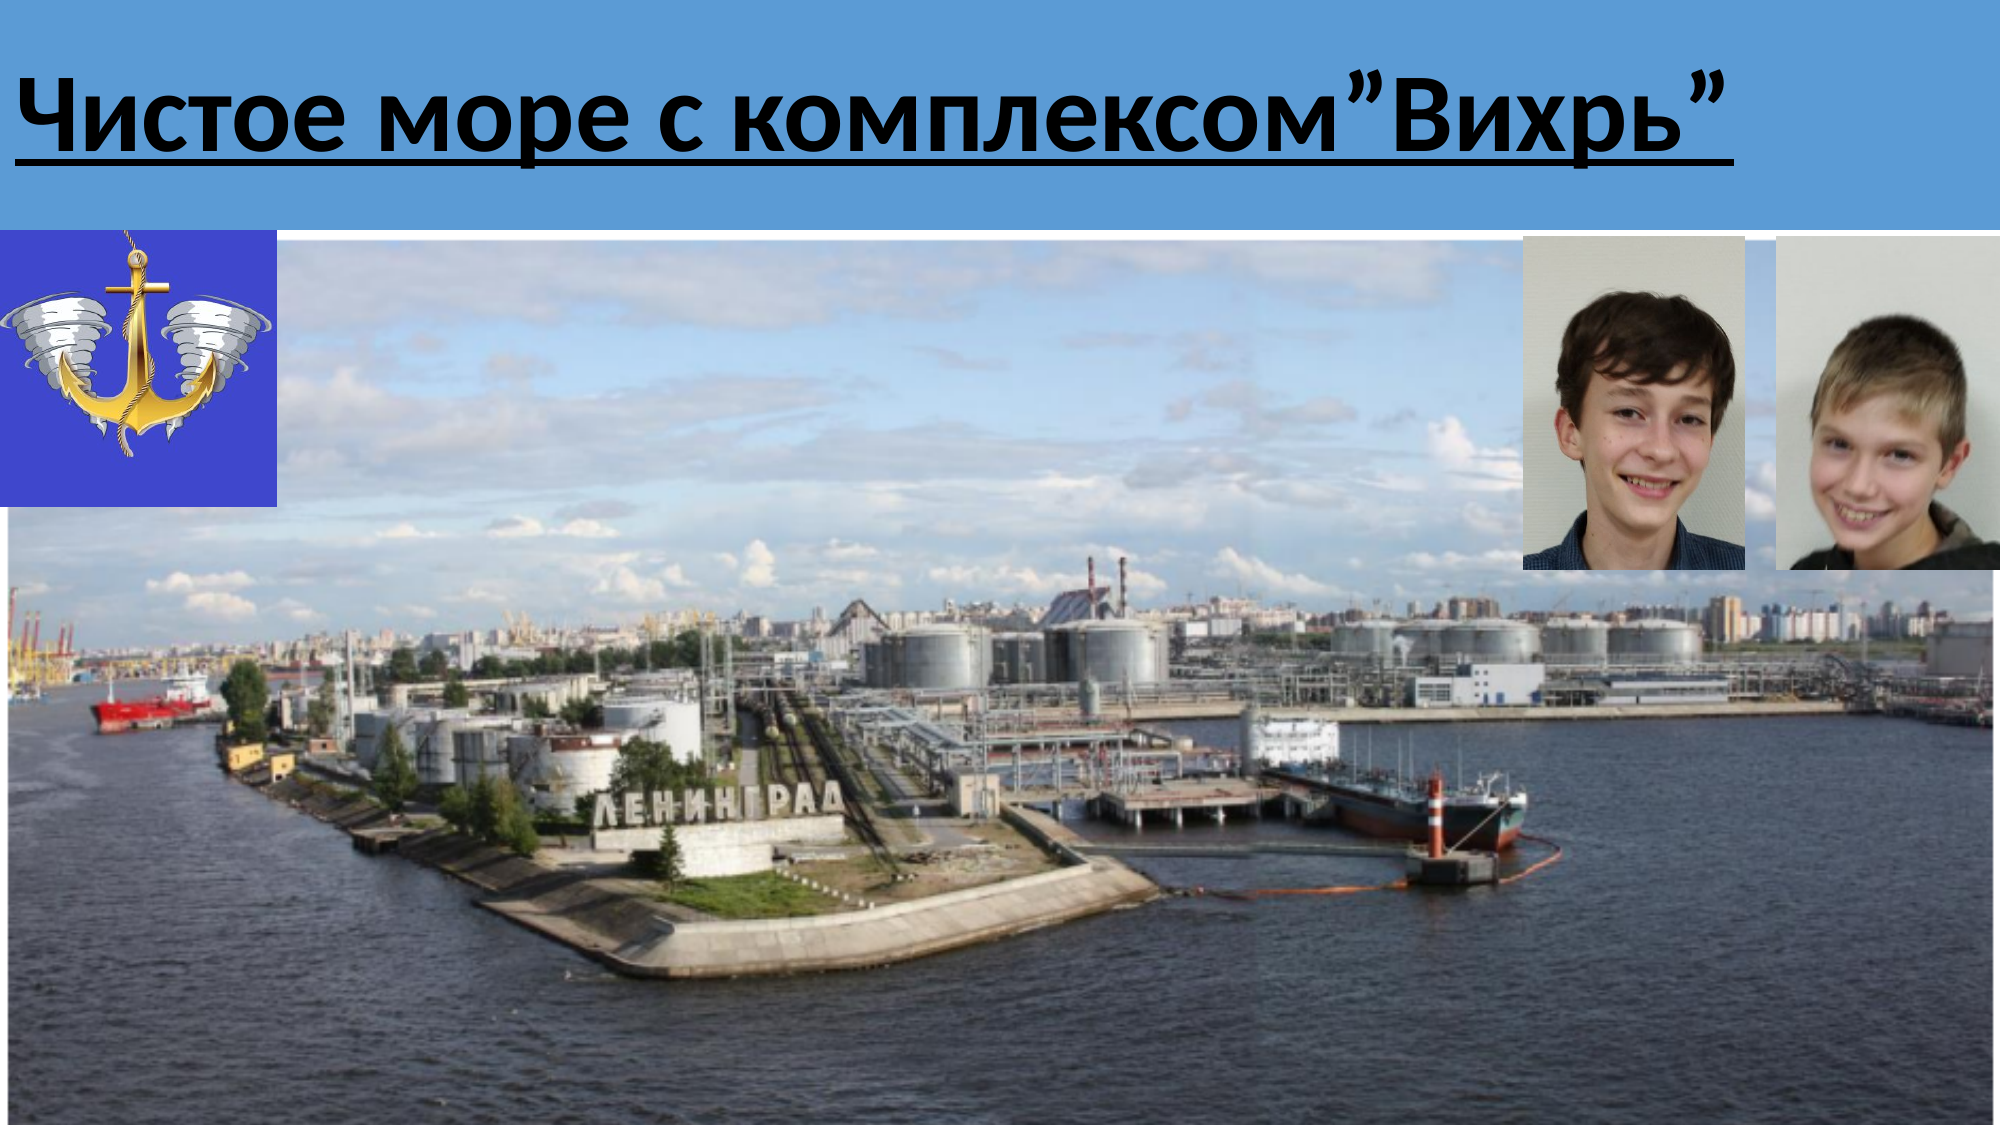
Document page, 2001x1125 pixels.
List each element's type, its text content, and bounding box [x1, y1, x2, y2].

picture [0, 230, 277, 507]
picture [1776, 235, 2000, 570]
picture [1523, 235, 1745, 570]
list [0, 230, 2000, 1125]
title Чистое море с комплексом”Вихрь” [0, 0, 2000, 227]
